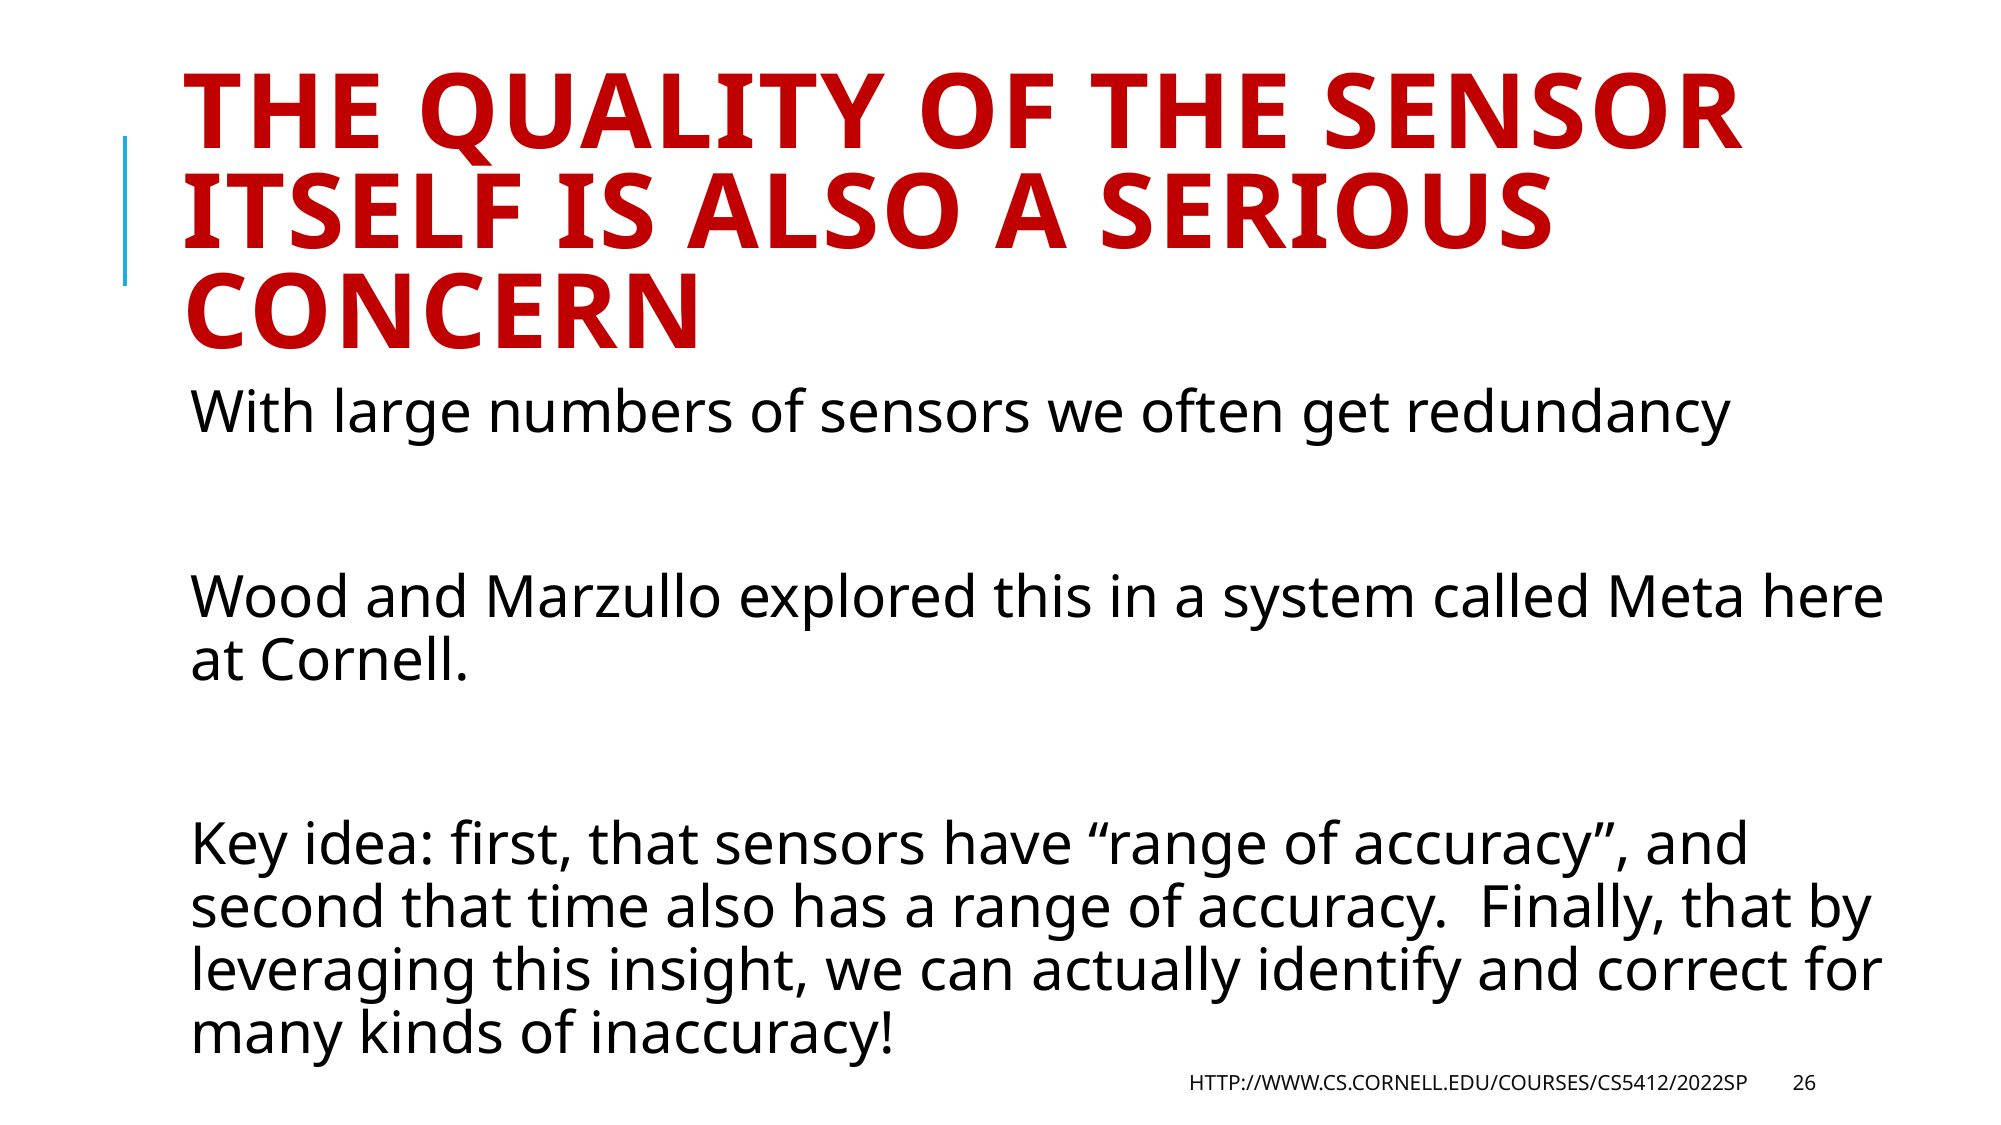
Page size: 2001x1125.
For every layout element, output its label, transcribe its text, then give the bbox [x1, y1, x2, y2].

title The quality of the sensor itself is also a serious concern [168, 96, 1938, 342]
slide_number 26 [1777, 1061, 1938, 1107]
footer http://www.cs.cornell.edu/courses/cs5412/2022sp [794, 1061, 1763, 1107]
list With large numbers of sensors we often get redundancy Wood and Marzullo explored this in a system called Meta here at Cornell. Key idea: first, that sensors have “range of accuracy”, and second that time also has a range of accuracy. Finally, that by leveraging this insight, we can actually identify and correct for many kinds of inaccuracy! [168, 375, 1938, 1035]
